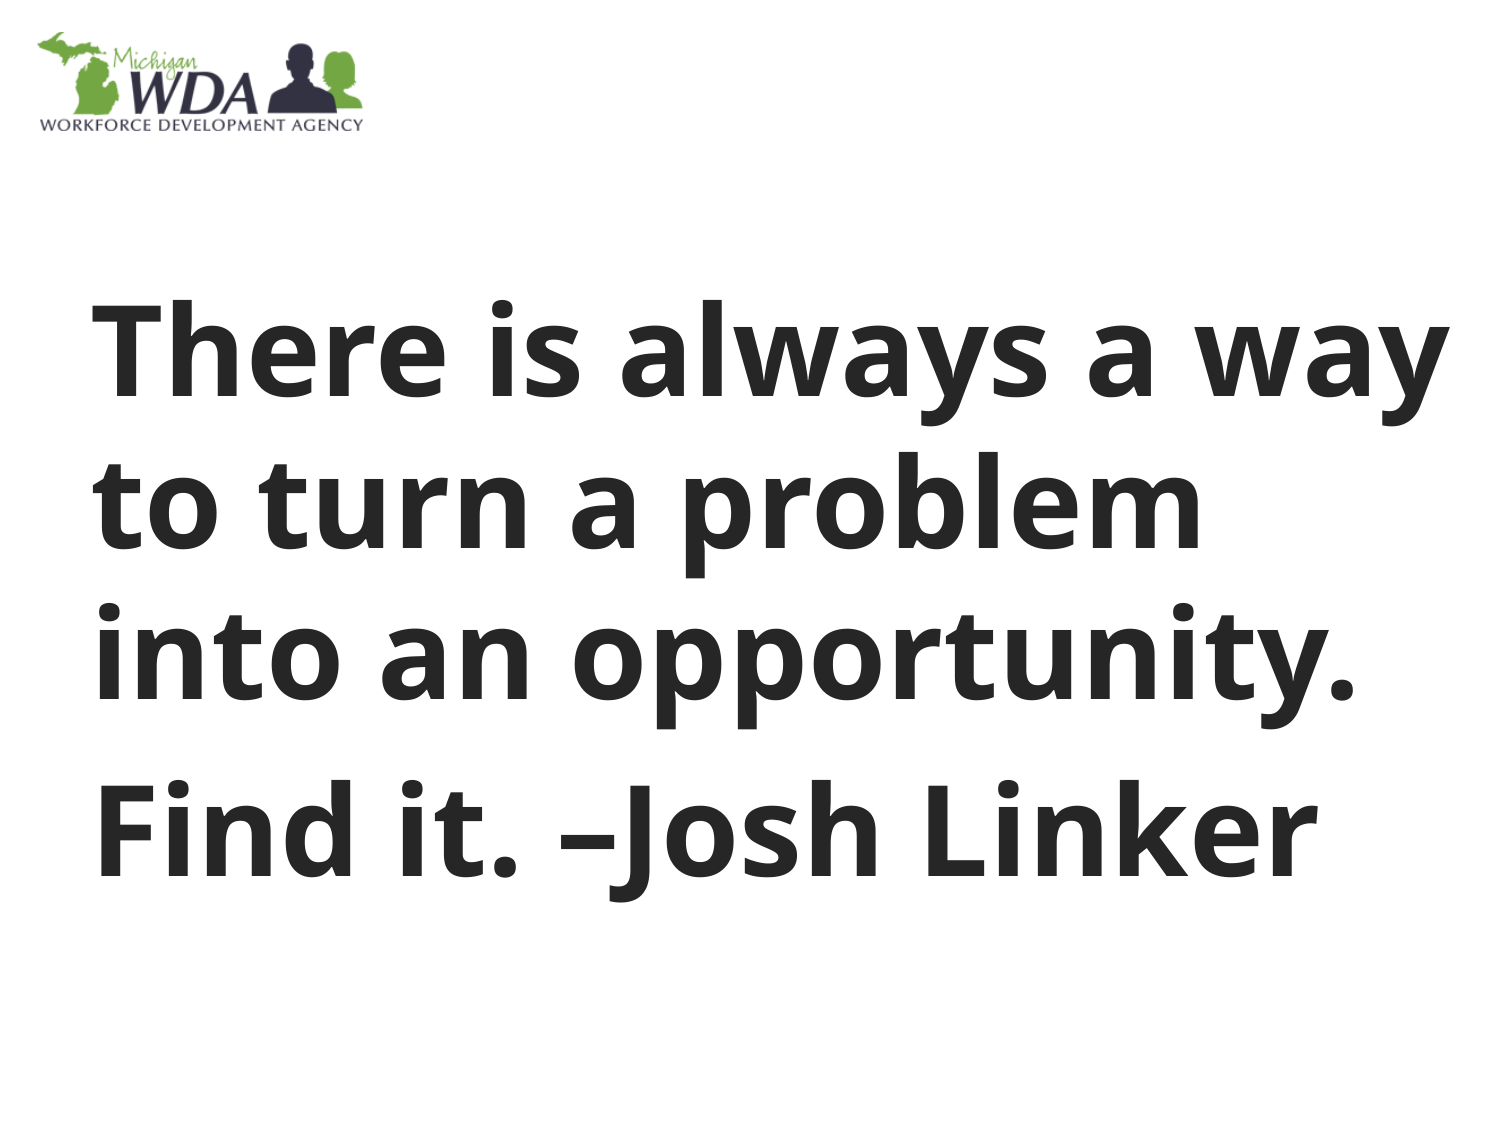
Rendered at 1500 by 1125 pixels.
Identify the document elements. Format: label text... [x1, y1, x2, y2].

list There is always a way to turn a problem into an opportunity. Find it. –Josh Linker [75, 262, 1475, 1005]
picture [37, 32, 363, 131]
